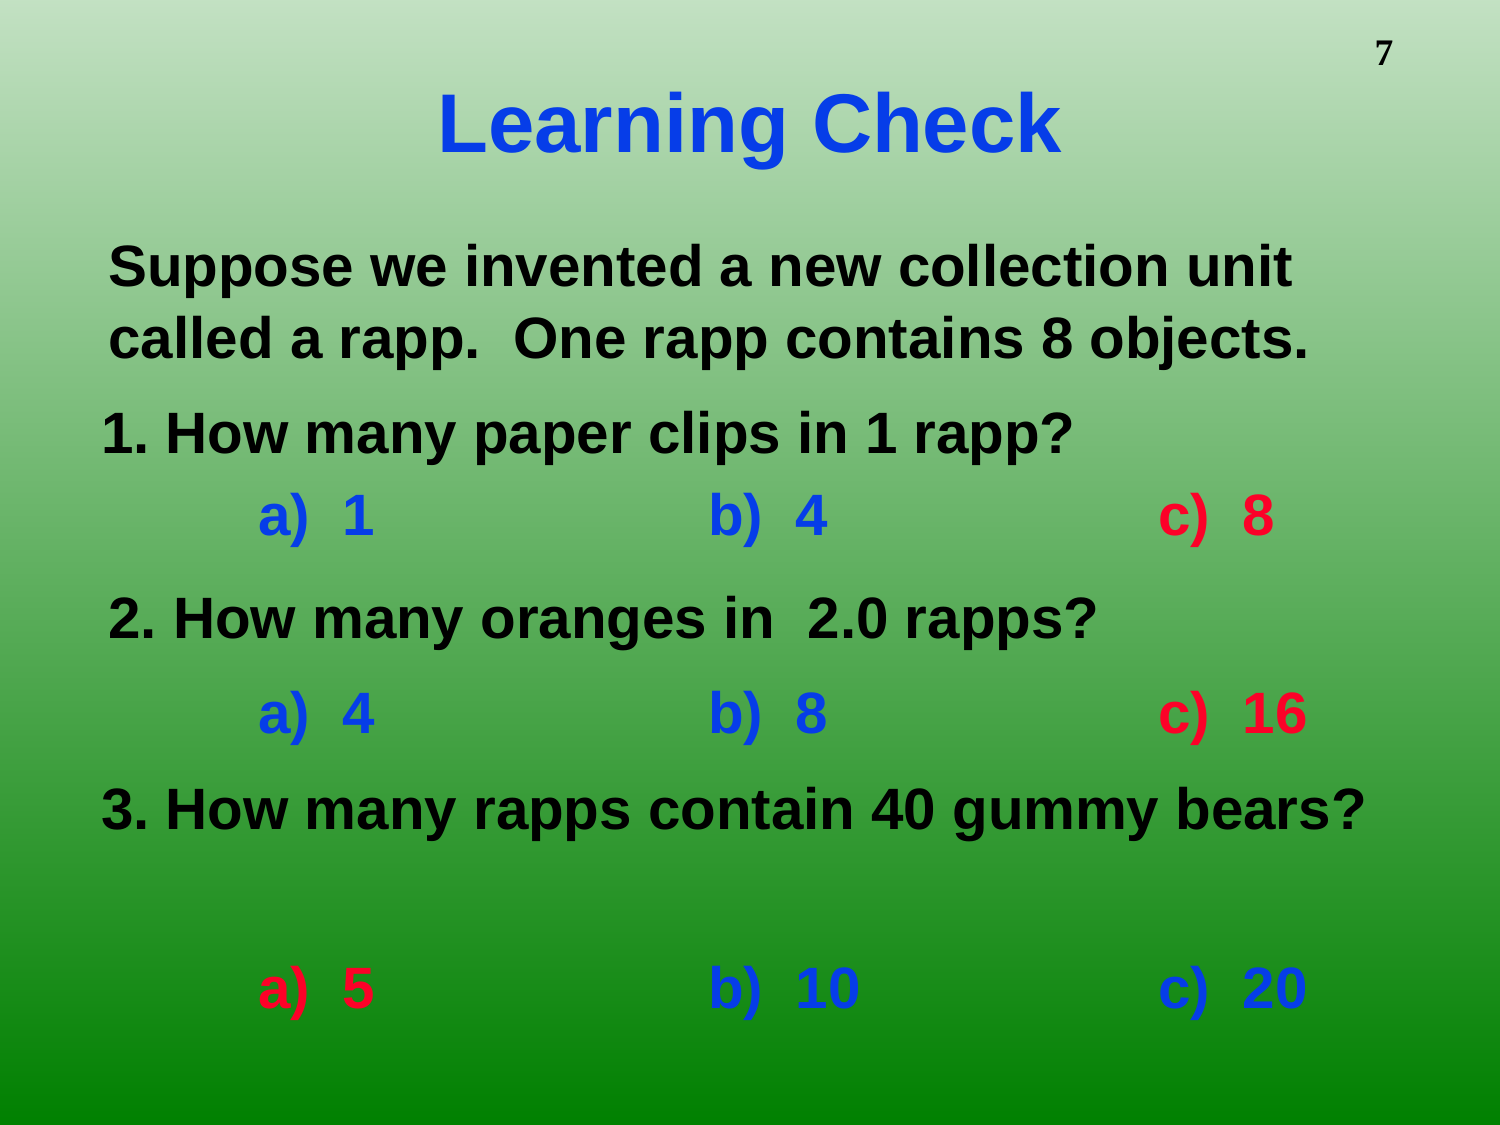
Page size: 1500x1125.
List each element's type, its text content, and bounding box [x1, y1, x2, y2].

title Learning Check [112, 24, 1388, 213]
list Suppose we invented a new collection unit called a rapp. One rapp contains 8 objects. 1. How many paper clips in 1 rapp? a) 1 b) 4 c) 8 2. How many oranges in 2.0 rapps? a) 4 b) 8 c) 16 3. How many rapps contain 40 gummy bears? a) 5 b) 10 c) 20 [37, 212, 1413, 1075]
